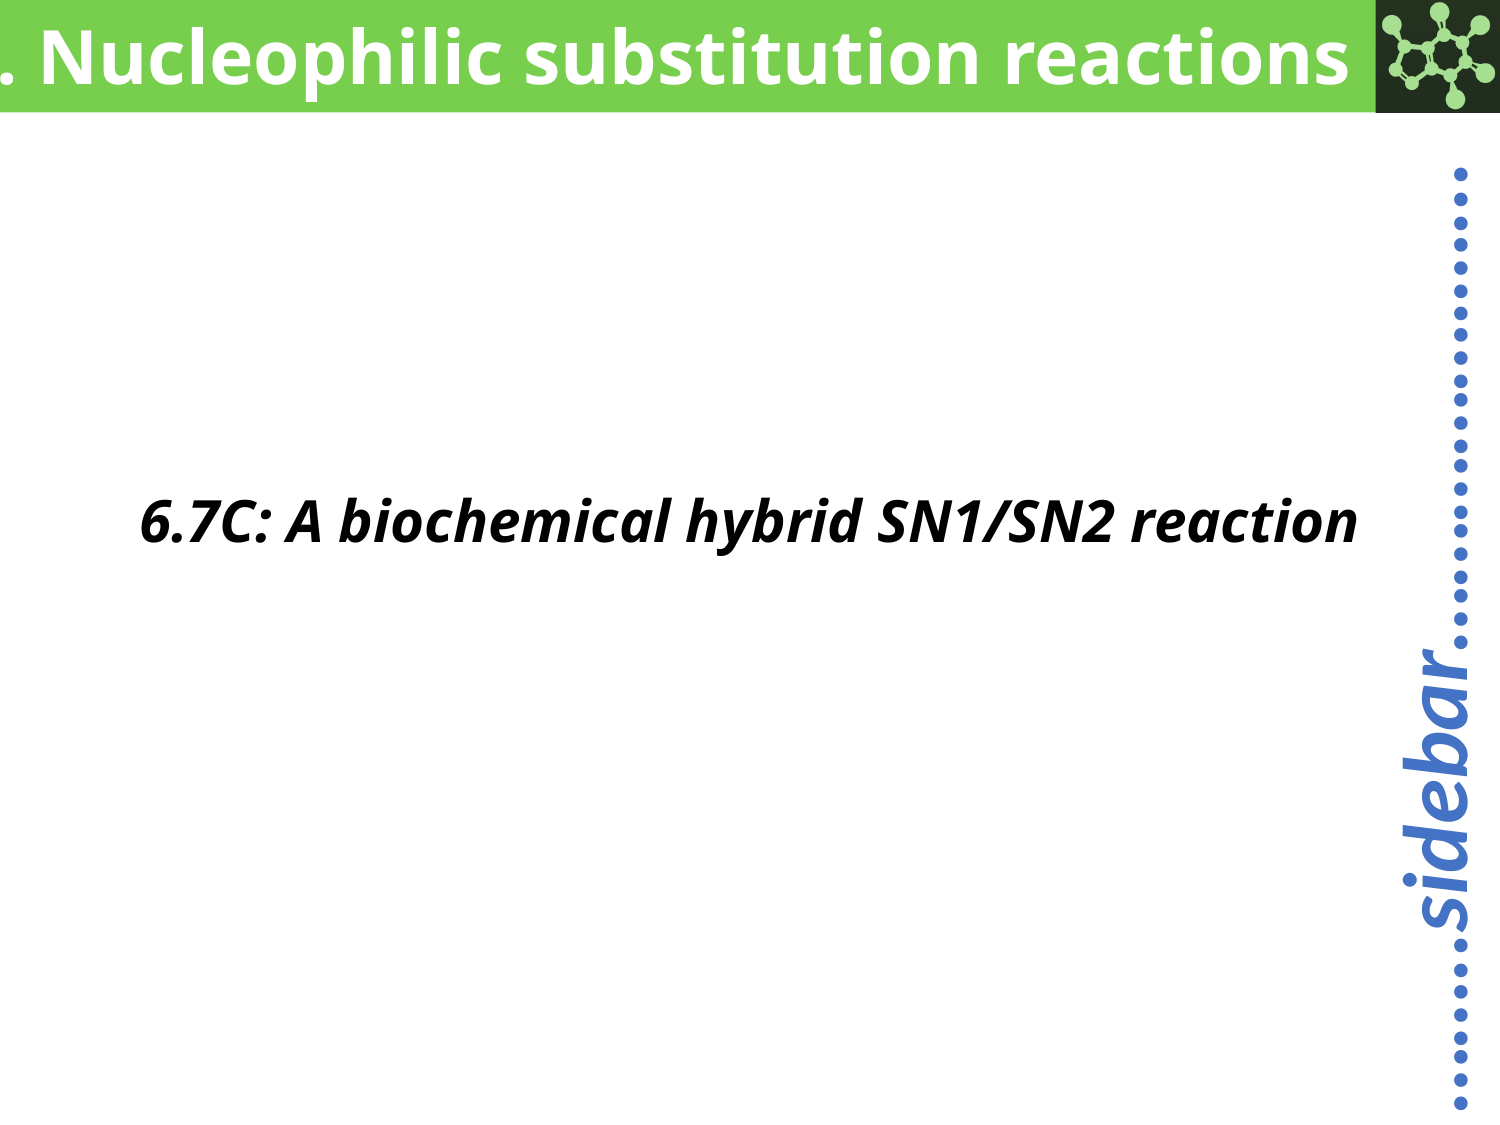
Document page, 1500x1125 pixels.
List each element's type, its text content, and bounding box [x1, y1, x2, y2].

text_box 6. Nucleophilic substitution reactions [0, 2, 1368, 108]
picture [1375, 0, 1500, 113]
text_box 6.7C: A biochemical hybrid SN1/SN2 reaction [124, 476, 1368, 562]
text_box [0, 0, 1375, 113]
text_box ……..sidebar…………….…... [1368, 146, 1494, 1125]
